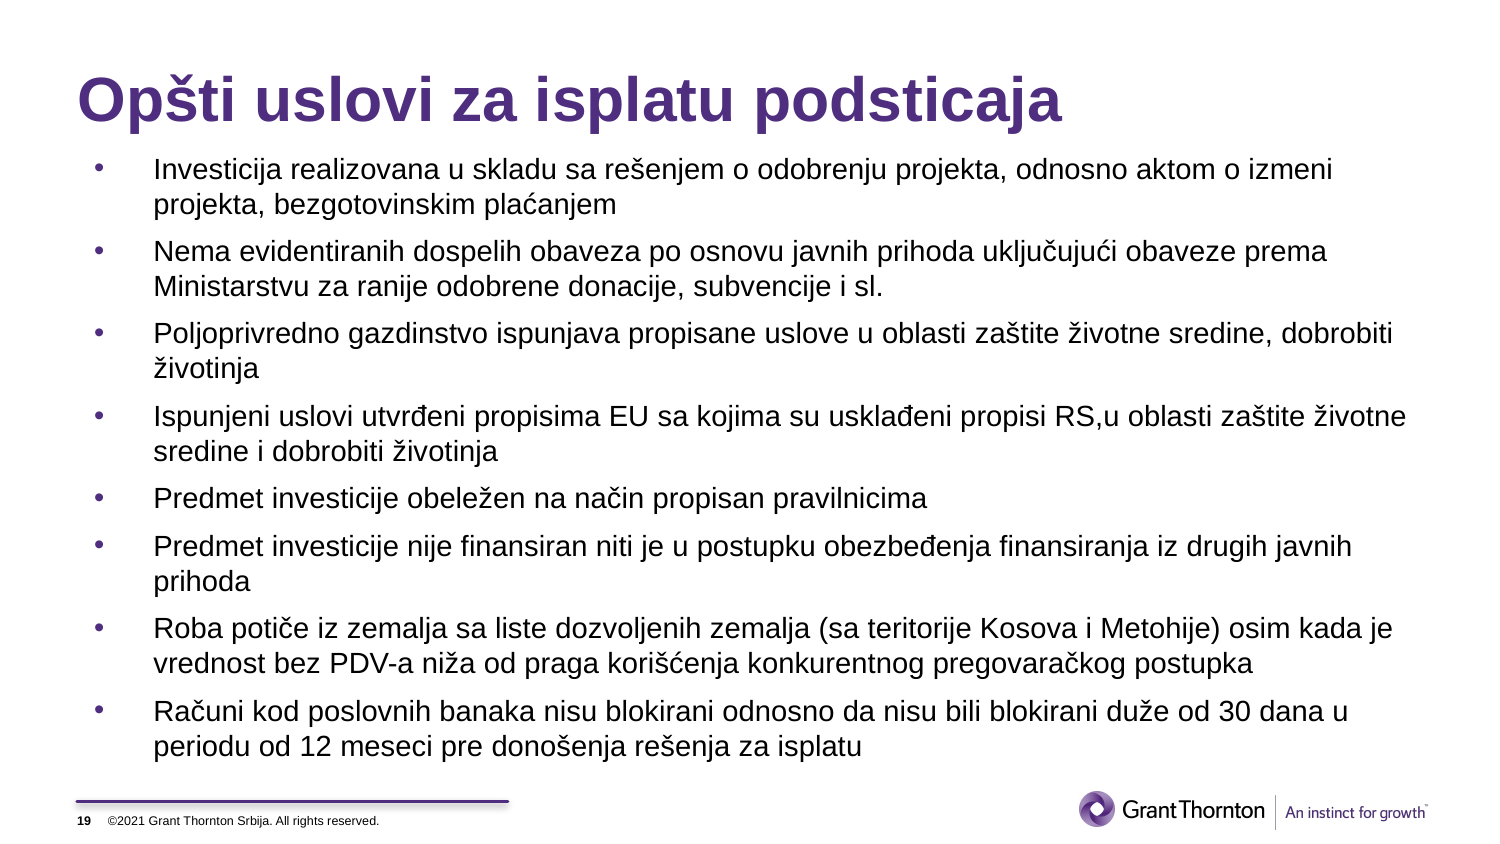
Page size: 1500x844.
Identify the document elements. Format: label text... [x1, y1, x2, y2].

list Investicija realizovana u skladu sa rešenjem o odobrenju projekta, odnosno aktom o izmeni projekta, bezgotovinskim plaćanjem Nema evidentiranih dospelih obaveza po osnovu javnih prihoda uključujući obaveze prema Ministarstvu za ranije odobrene donacije, subvencije i sl. Poljoprivredno gazdinstvo ispunjava propisane uslove u oblasti zaštite životne sredine, dobrobiti životinja Ispunjeni uslovi utvrđeni propisima EU sa kojima su usklađeni propisi RS,u oblasti zaštite životne sredine i dobrobiti životinja Predmet investicije obeležen na način propisan pravilnicima Predmet investicije nije finansiran niti je u postupku obezbeđenja finansiranja iz drugih javnih prihoda Roba potiče iz zemalja sa liste dozvoljenih zemalja (sa teritorije Kosova i Metohije) osim kada je vrednost bez PDV-a niža od praga korišćenja konkurentnog pregovaračkog postupka Računi kod poslovnih banaka nisu blokirani odnosno da nisu bili blokirani duže od 30 dana u periodu od 12 meseci pre donošenja rešenja za isplatu [94, 150, 1424, 776]
picture [1079, 791, 1115, 827]
slide_number 19 [77, 804, 108, 835]
title Opšti uslovi za isplatu podsticaja [77, 58, 1424, 198]
